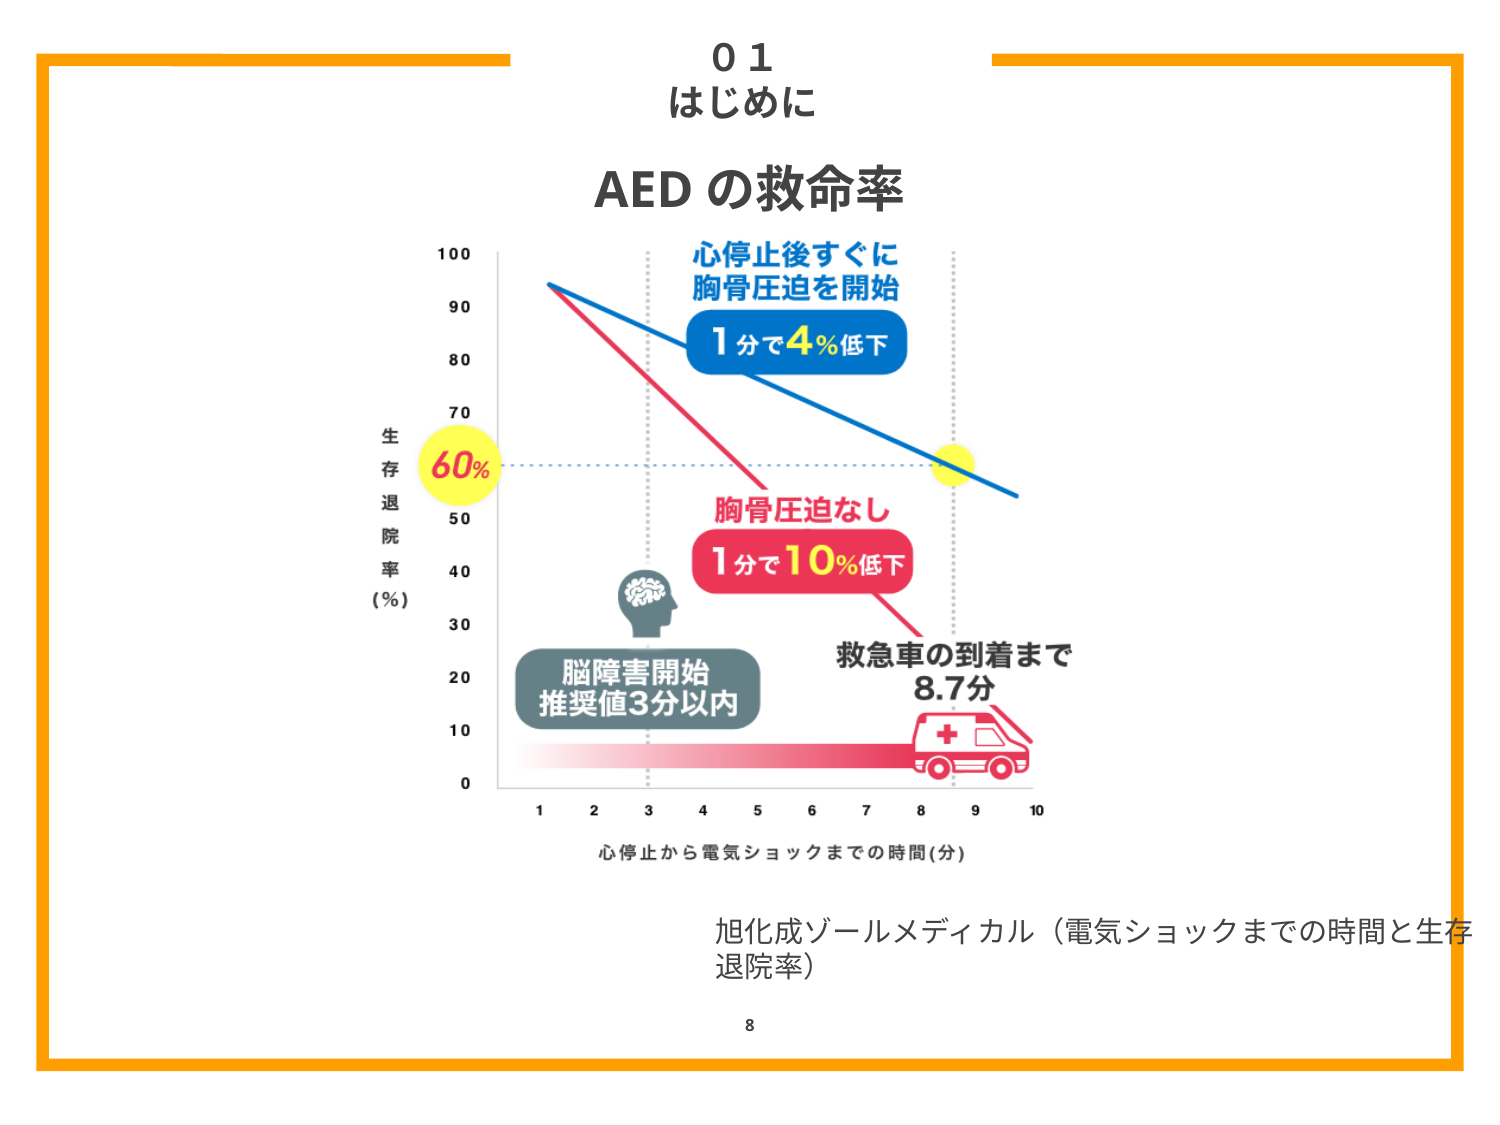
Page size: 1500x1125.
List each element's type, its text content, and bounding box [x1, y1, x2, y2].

title AEDの救命率 [391, 157, 1109, 217]
slide_number 8 [0, 1003, 1500, 1049]
text_box 旭化成ゾールメディカル（電気ショックまでの時間と生存退院率） [701, 906, 1492, 991]
text_box ０１ はじめに [524, 31, 962, 126]
picture [351, 218, 1097, 882]
